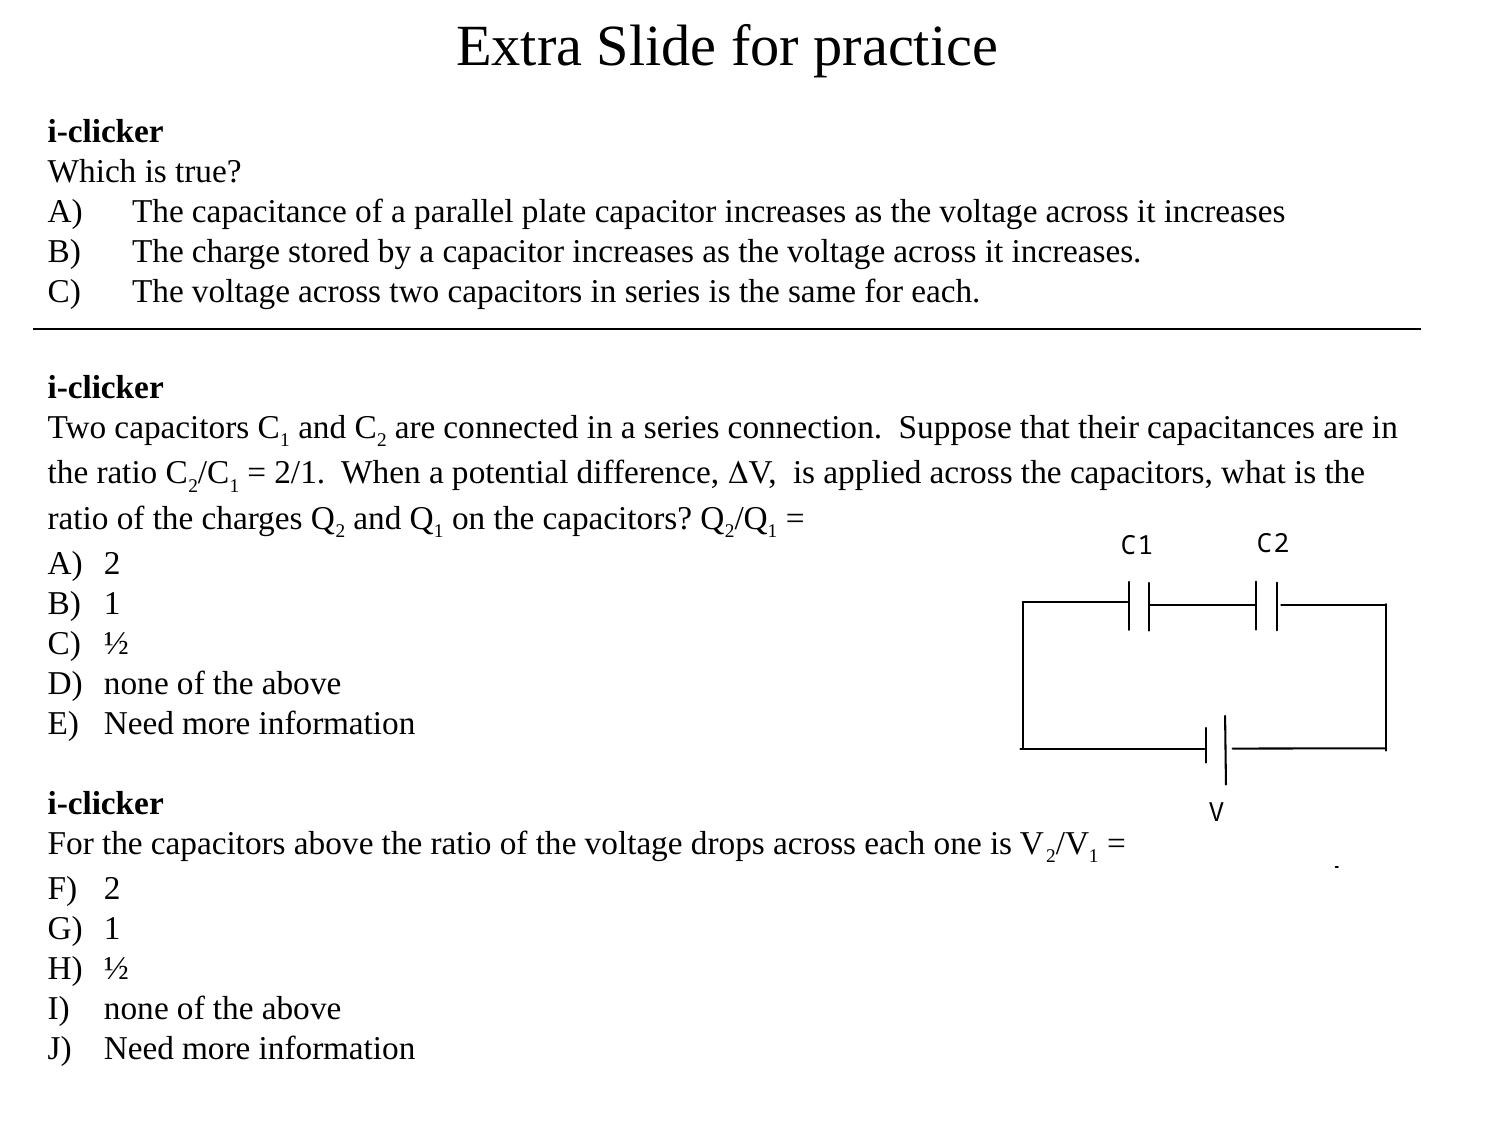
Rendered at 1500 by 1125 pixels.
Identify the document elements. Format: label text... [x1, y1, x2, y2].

text_box i-clicker Two capacitors C1 and C2 are connected in a series connection. Suppose that their capacitances are in the ratio C2/C1 = 2/1. When a potential difference, DV, is applied across the capacitors, what is the ratio of the charges Q2 and Q1 on the capacitors? Q2/Q1 = 2 1 ½ none of the above Need more information i-clicker For the capacitors above the ratio of the voltage drops across each one is V2/V1 = 2 1 ½ none of the above Need more information [33, 357, 1422, 1074]
picture [1016, 525, 1393, 874]
text_box Extra Slide for practice [364, 0, 1090, 85]
text_box i-clicker Which is true? The capacitance of a parallel plate capacitor increases as the voltage across it increases The charge stored by a capacitor increases as the voltage across it increases. The voltage across two capacitors in series is the same for each. [32, 102, 1456, 317]
